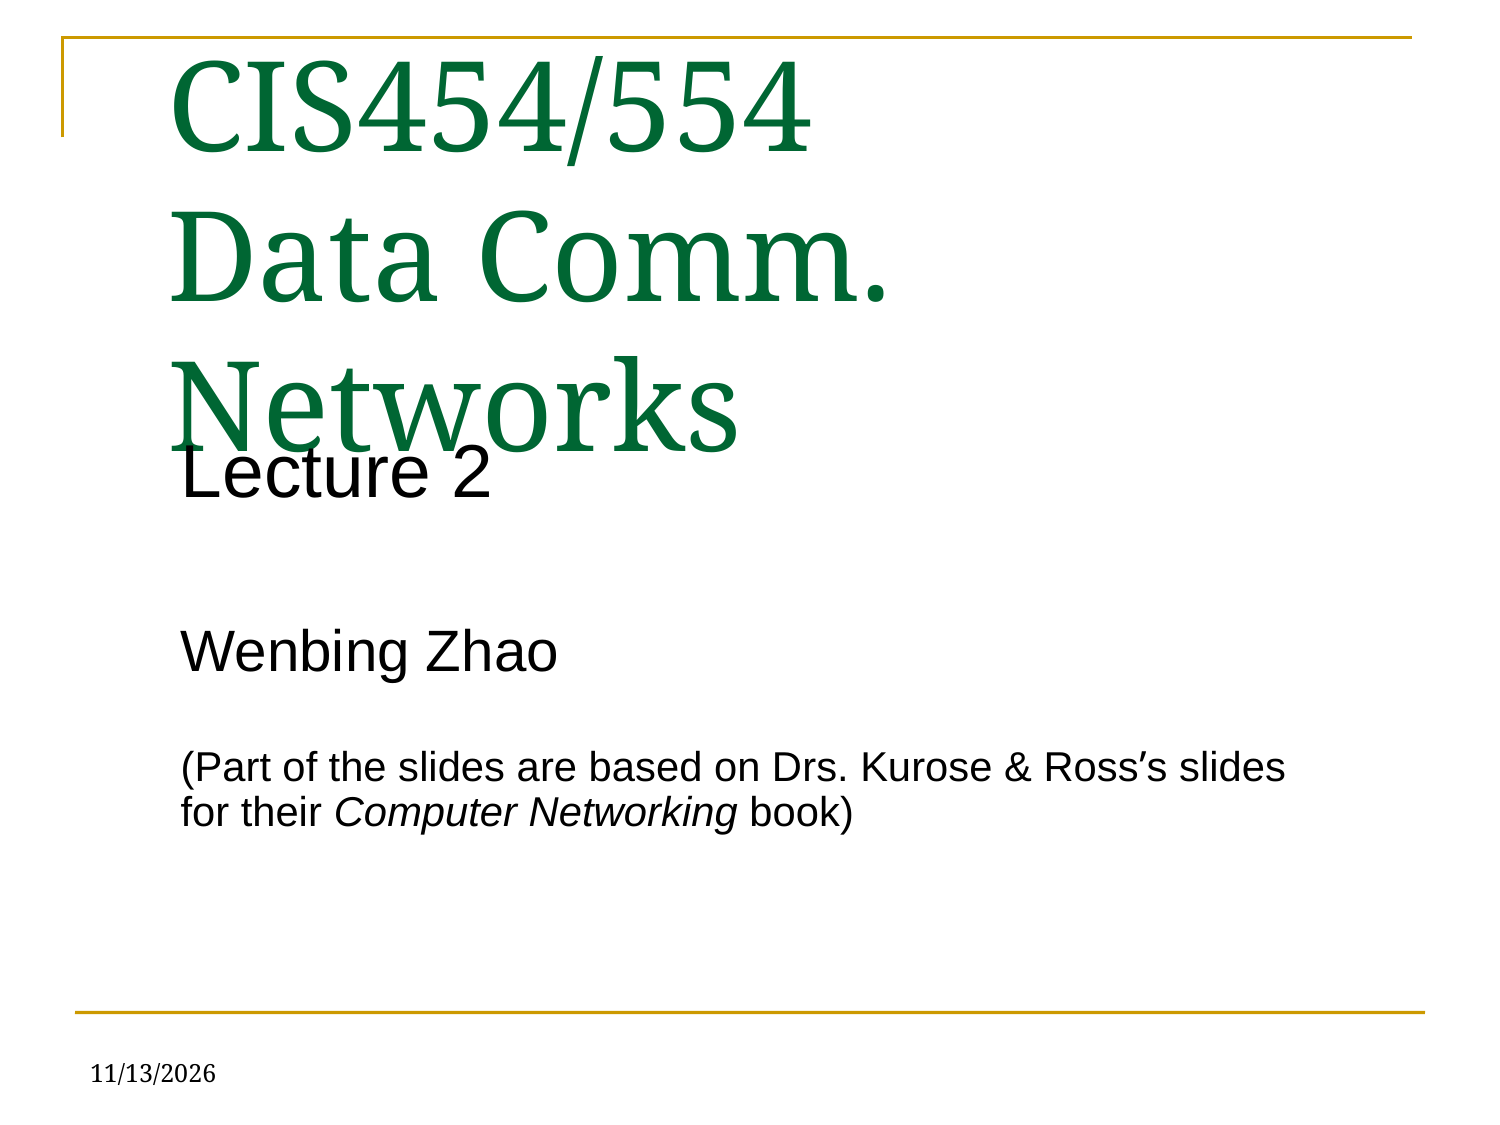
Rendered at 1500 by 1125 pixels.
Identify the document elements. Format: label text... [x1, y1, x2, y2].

title CIS454/554 Data Comm. Networks [152, 137, 1357, 367]
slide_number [74, 1023, 426, 1100]
subtitle Lecture 2 Wenbing Zhao (Part of the slides are based on Drs. Kurose & Ross’s slides for their Computer Networking book) [165, 425, 1350, 1022]
